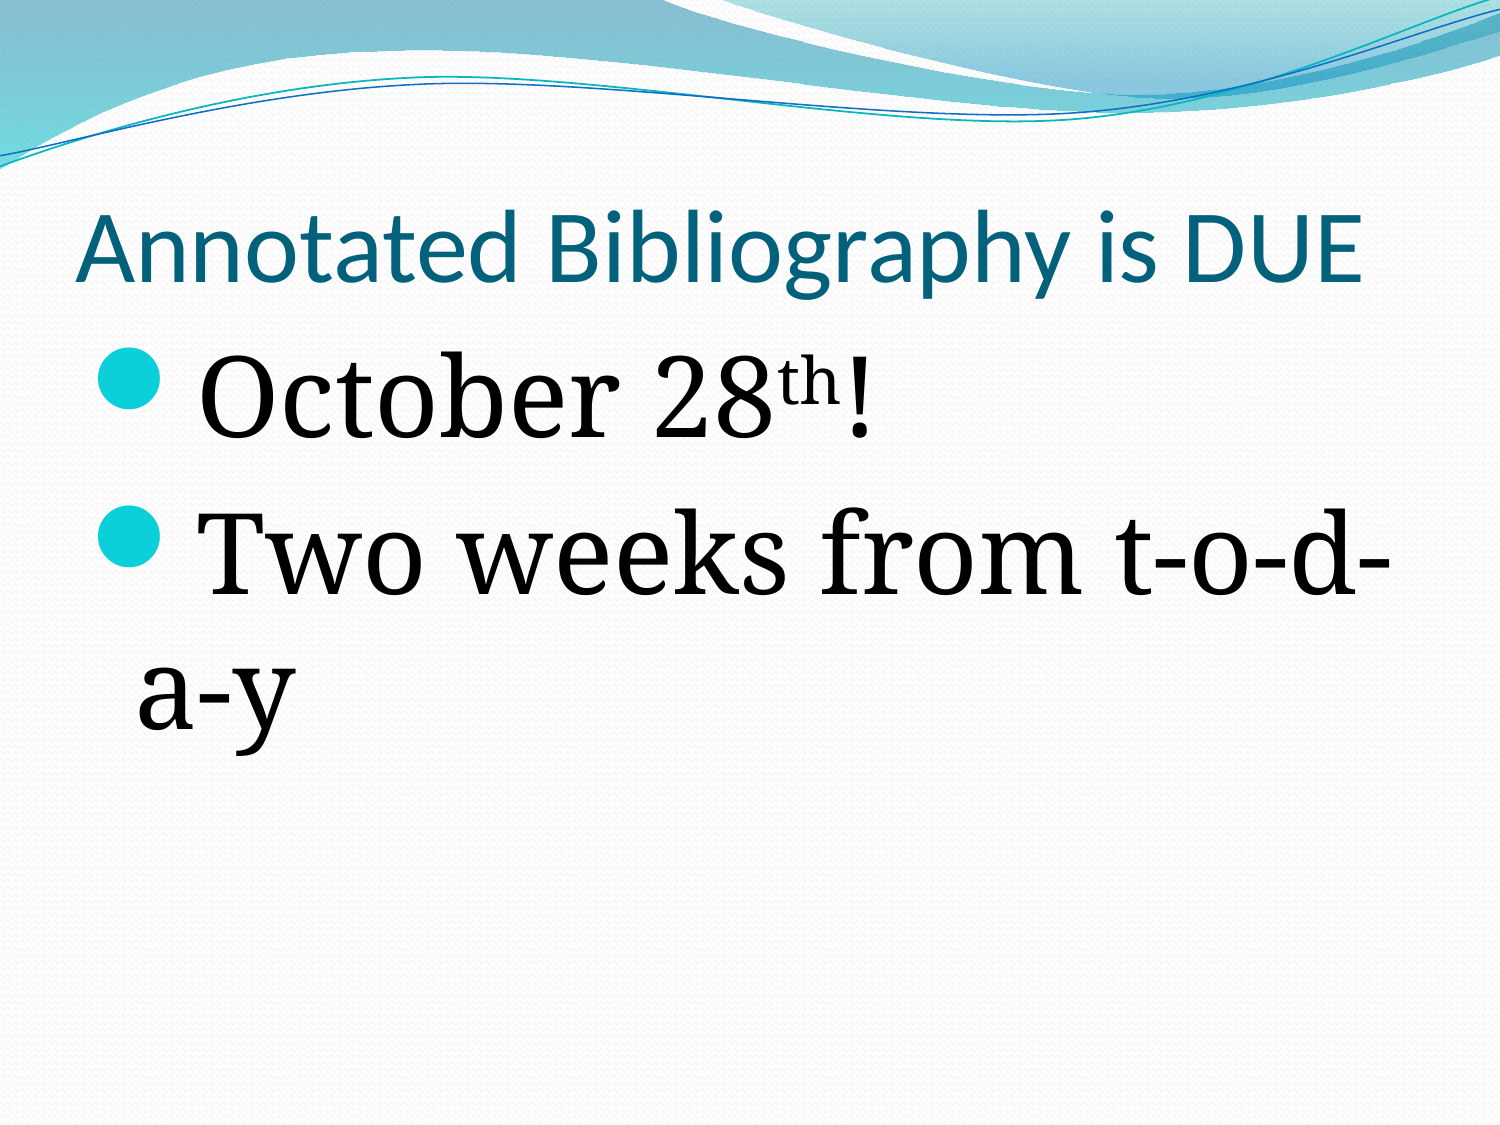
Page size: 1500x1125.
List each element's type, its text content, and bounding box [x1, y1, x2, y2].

title Annotated Bibliography is DUE [75, 115, 1425, 303]
list October 28th! Two weeks from t-o-d-a-y [75, 317, 1425, 1038]
